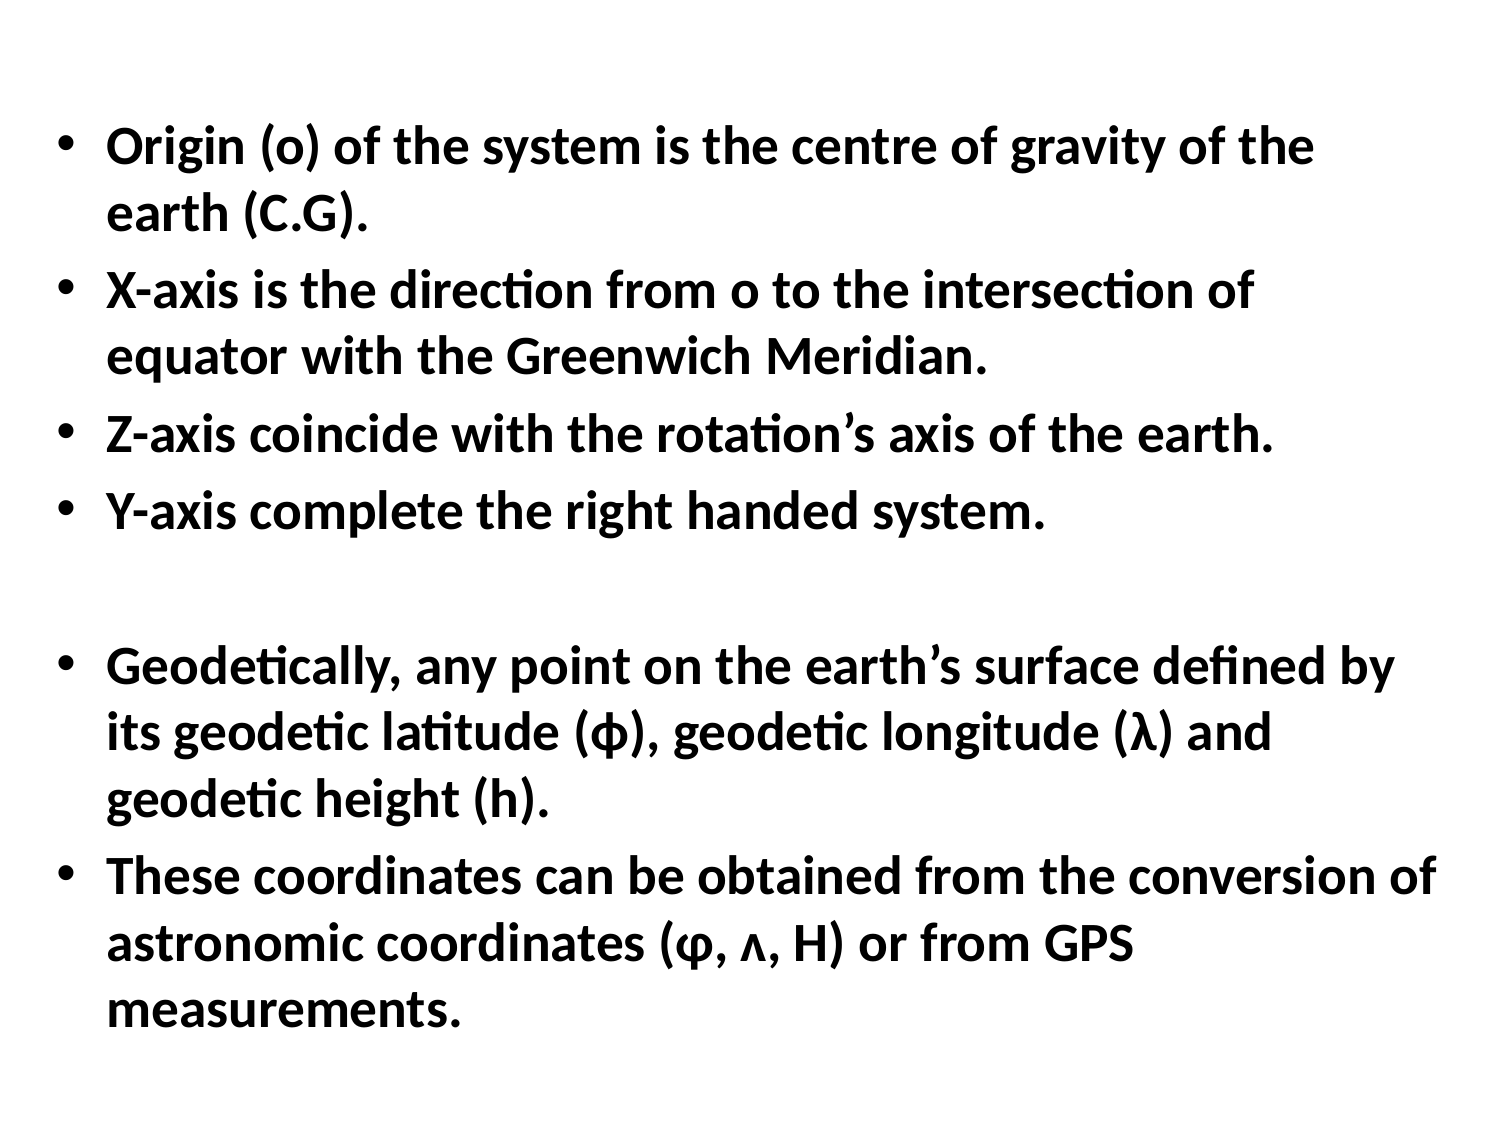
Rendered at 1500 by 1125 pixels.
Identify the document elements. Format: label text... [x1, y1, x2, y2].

list Origin (o) of the system is the centre of gravity of the earth (C.G). X-axis is the direction from o to the intersection of equator with the Greenwich Meridian. Z-axis coincide with the rotation’s axis of the earth. Y-axis complete the right handed system. Geodetically, any point on the earth’s surface defined by its geodetic latitude (ϕ), geodetic longitude (λ) and geodetic height (h). These coordinates can be obtained from the conversion of astronomic coordinates (ɸ, ʌ, H) or from GPS measurements. [41, 101, 1459, 1047]
